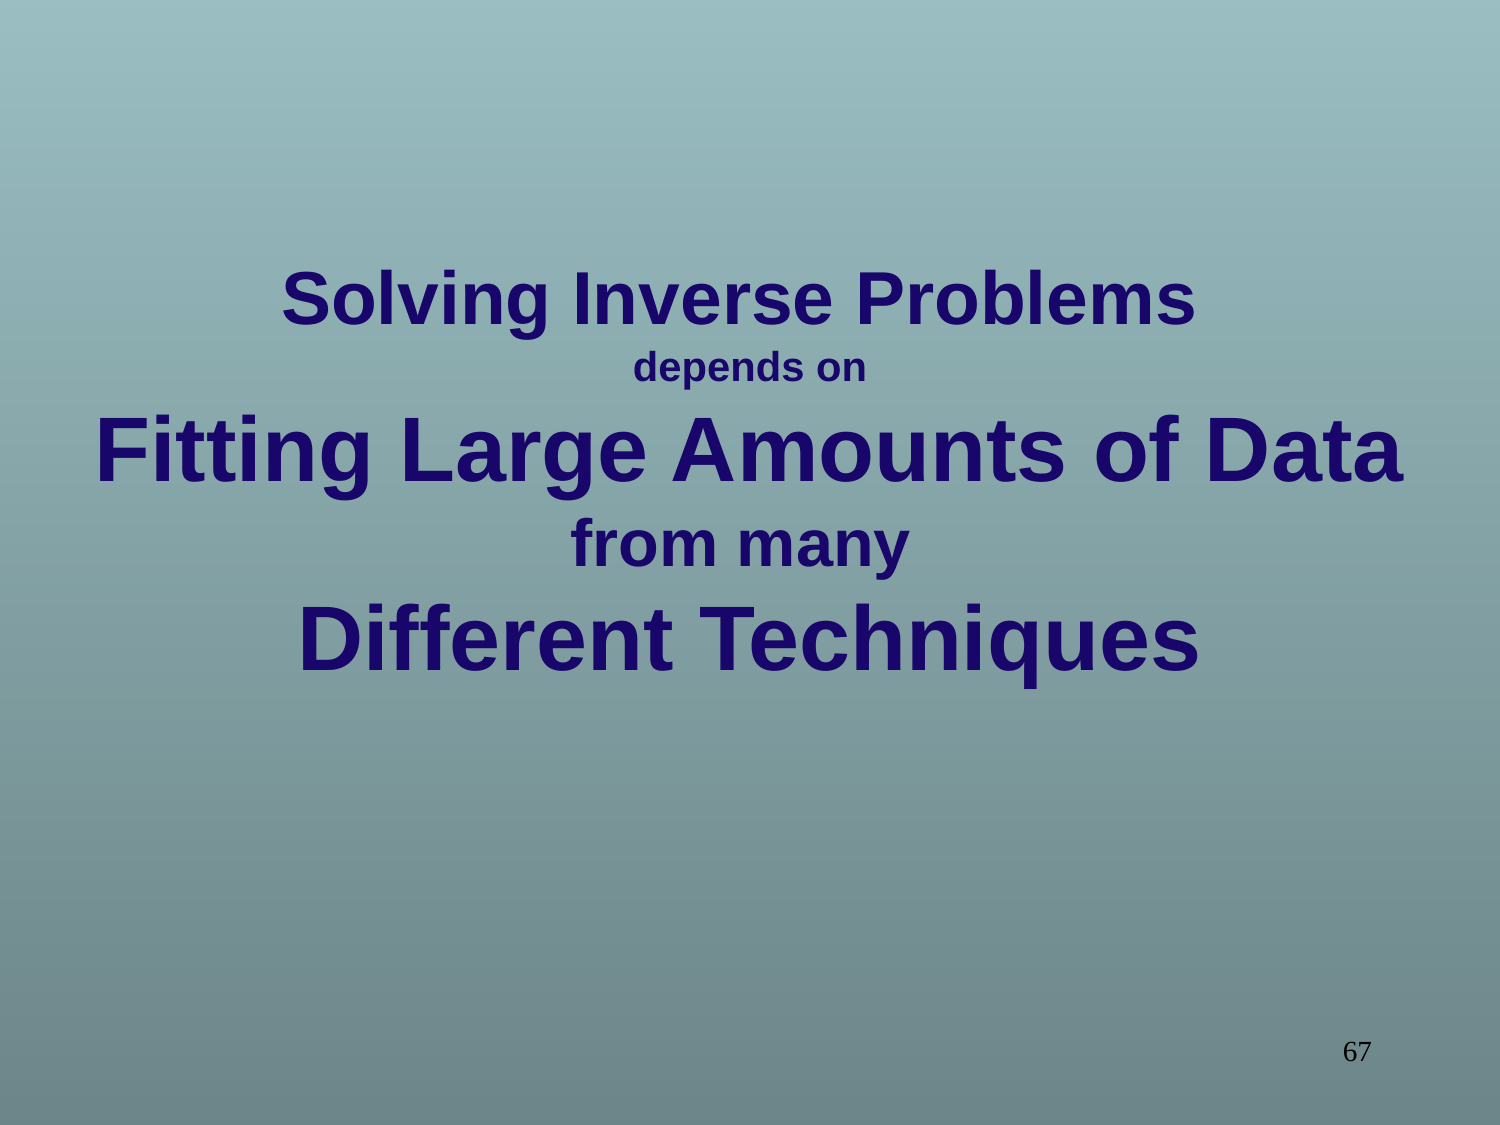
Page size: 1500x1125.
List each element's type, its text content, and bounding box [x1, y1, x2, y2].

slide_number 67 [1074, 1024, 1388, 1101]
text_box Solving Inverse Problems depends on Fitting Large Amounts of Data from many Different Techniques [0, 241, 1500, 697]
